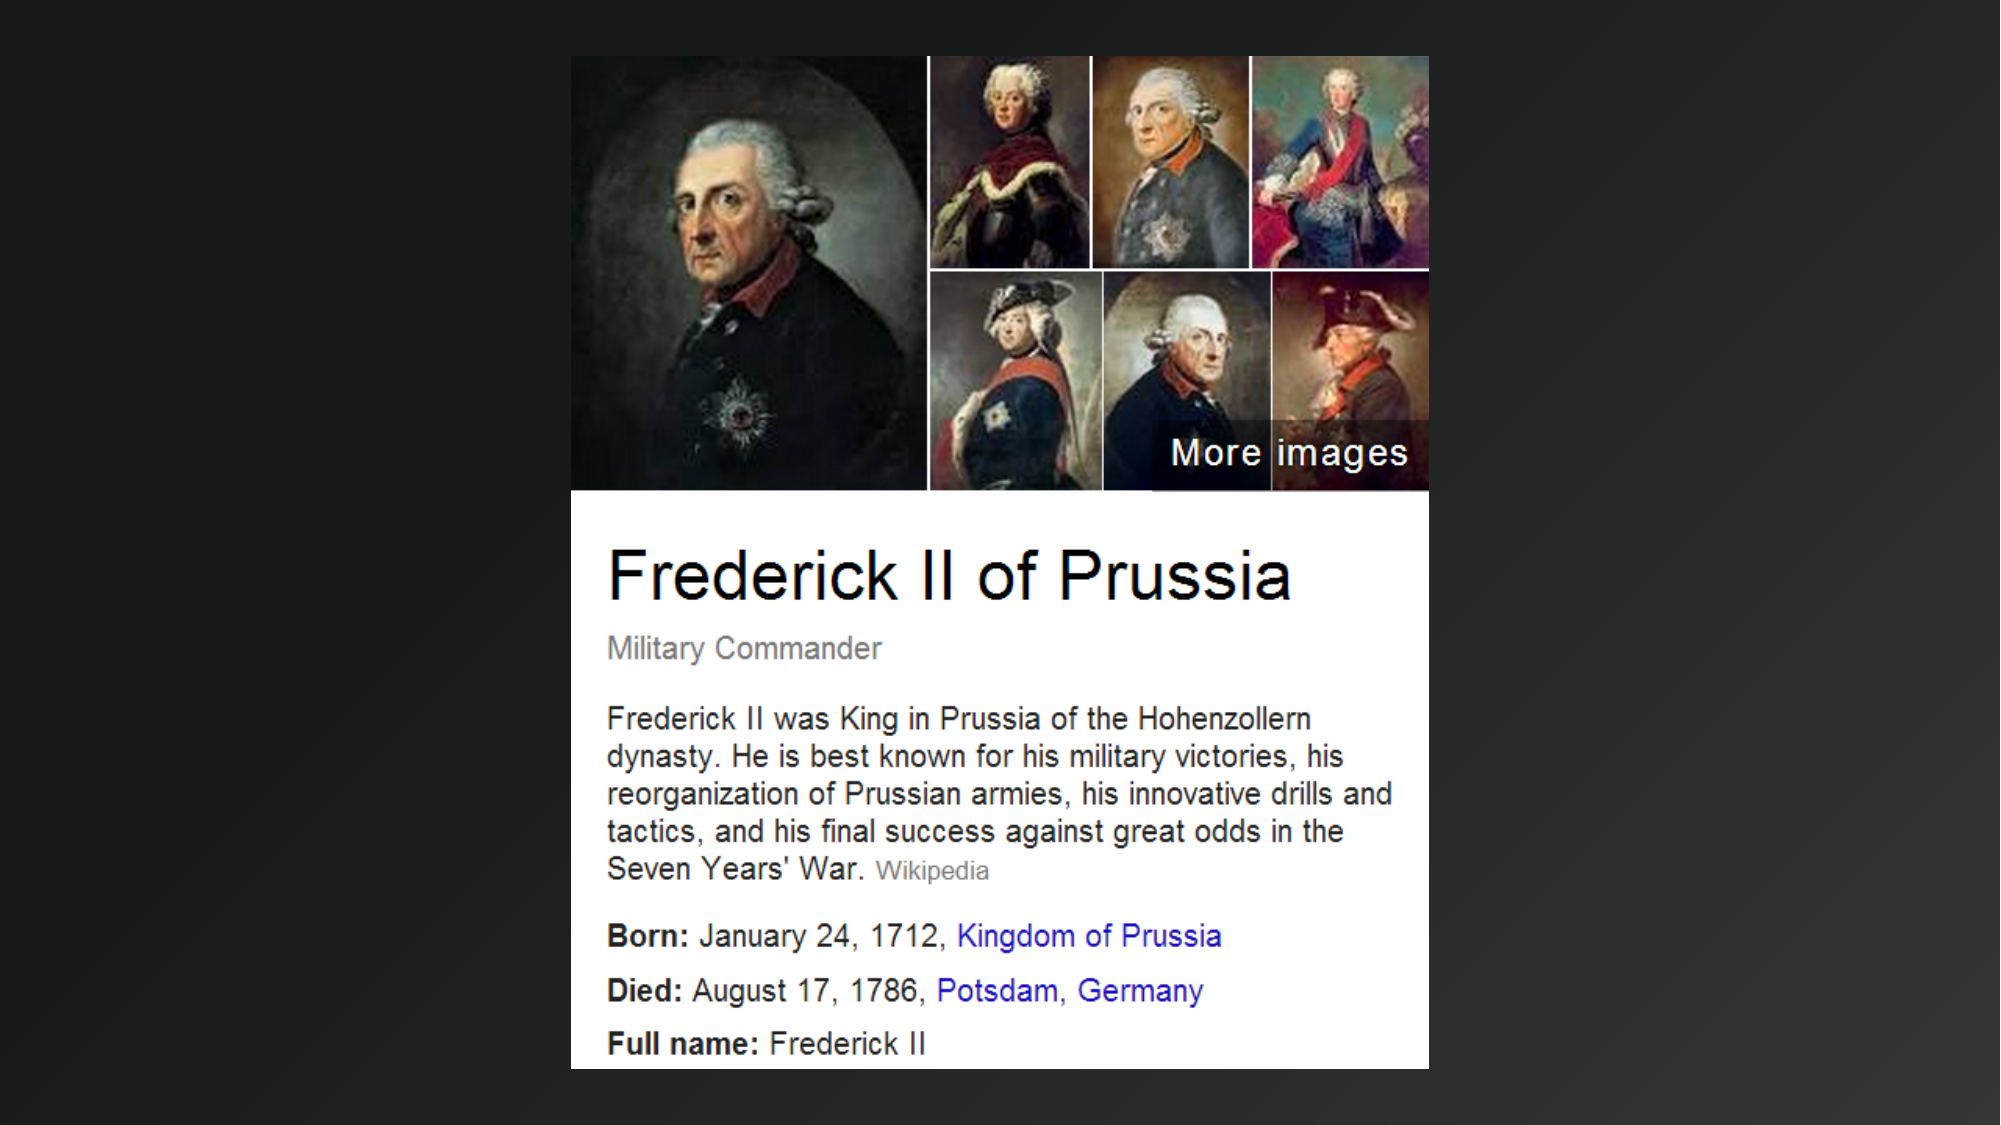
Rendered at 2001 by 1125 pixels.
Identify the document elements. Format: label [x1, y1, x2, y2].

picture [571, 56, 1429, 1069]
